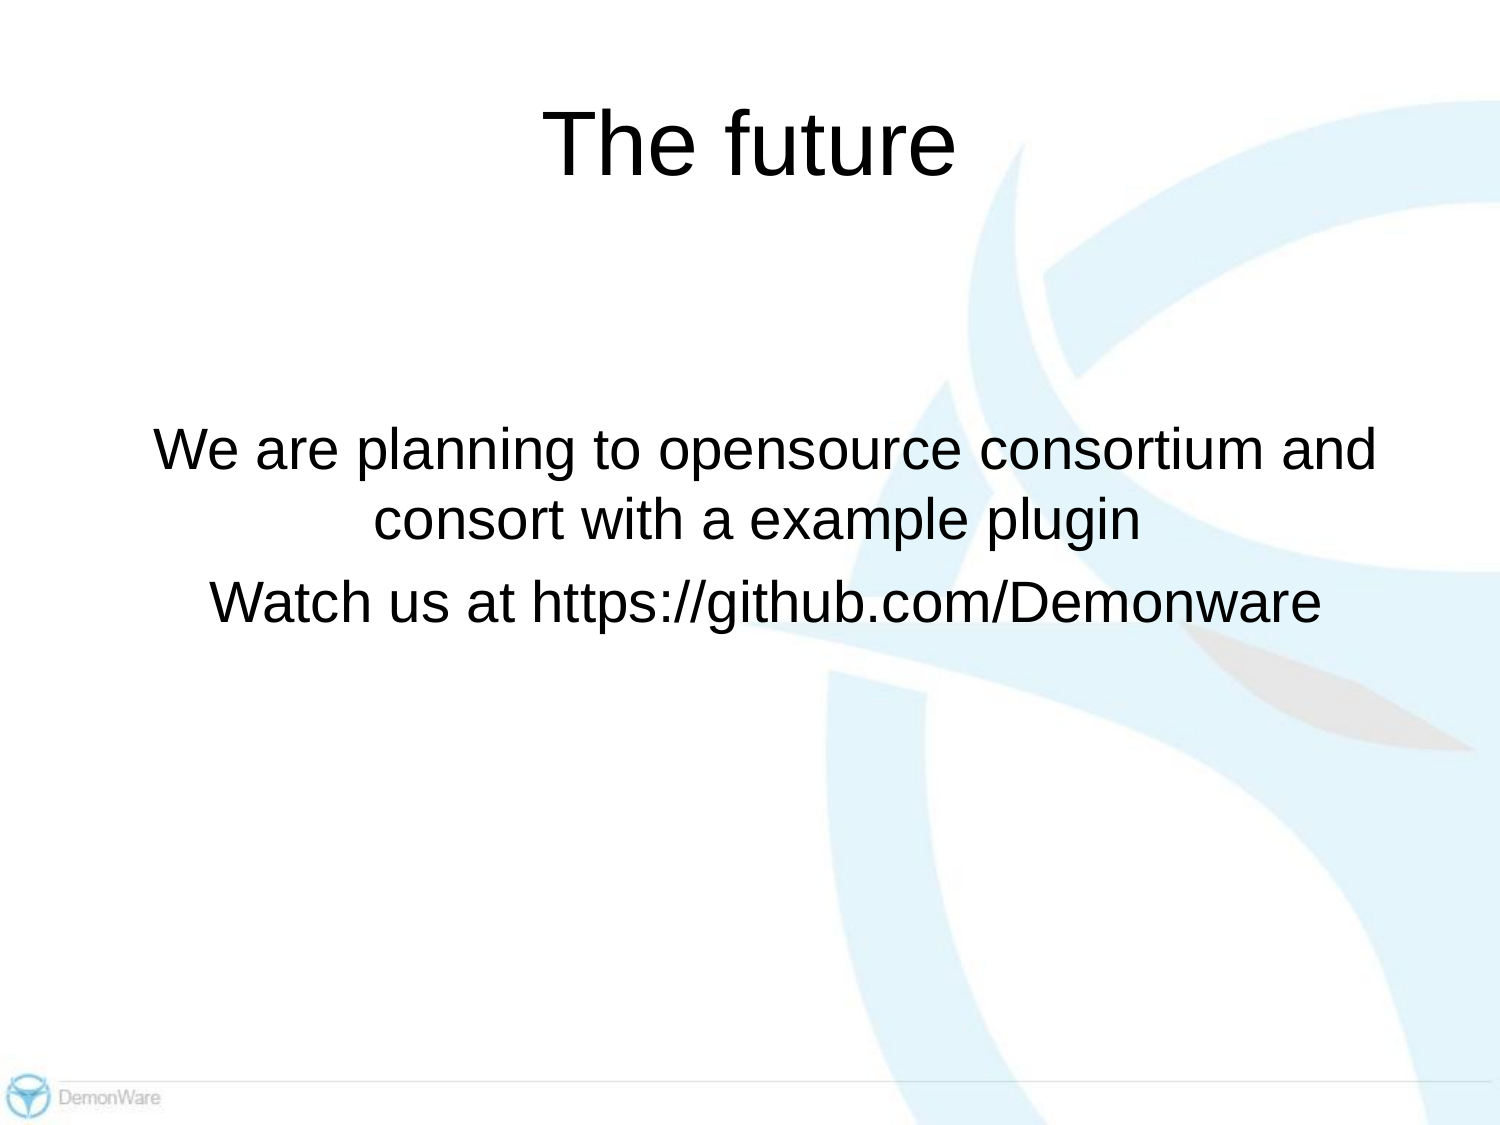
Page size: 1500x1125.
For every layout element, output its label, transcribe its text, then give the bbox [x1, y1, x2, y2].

title The future [75, 45, 1425, 233]
list We are planning to opensource consortium and consort with a example plugin Watch us at https://github.com/Demonware [75, 396, 1425, 664]
picture [0, 0, 1500, 1125]
